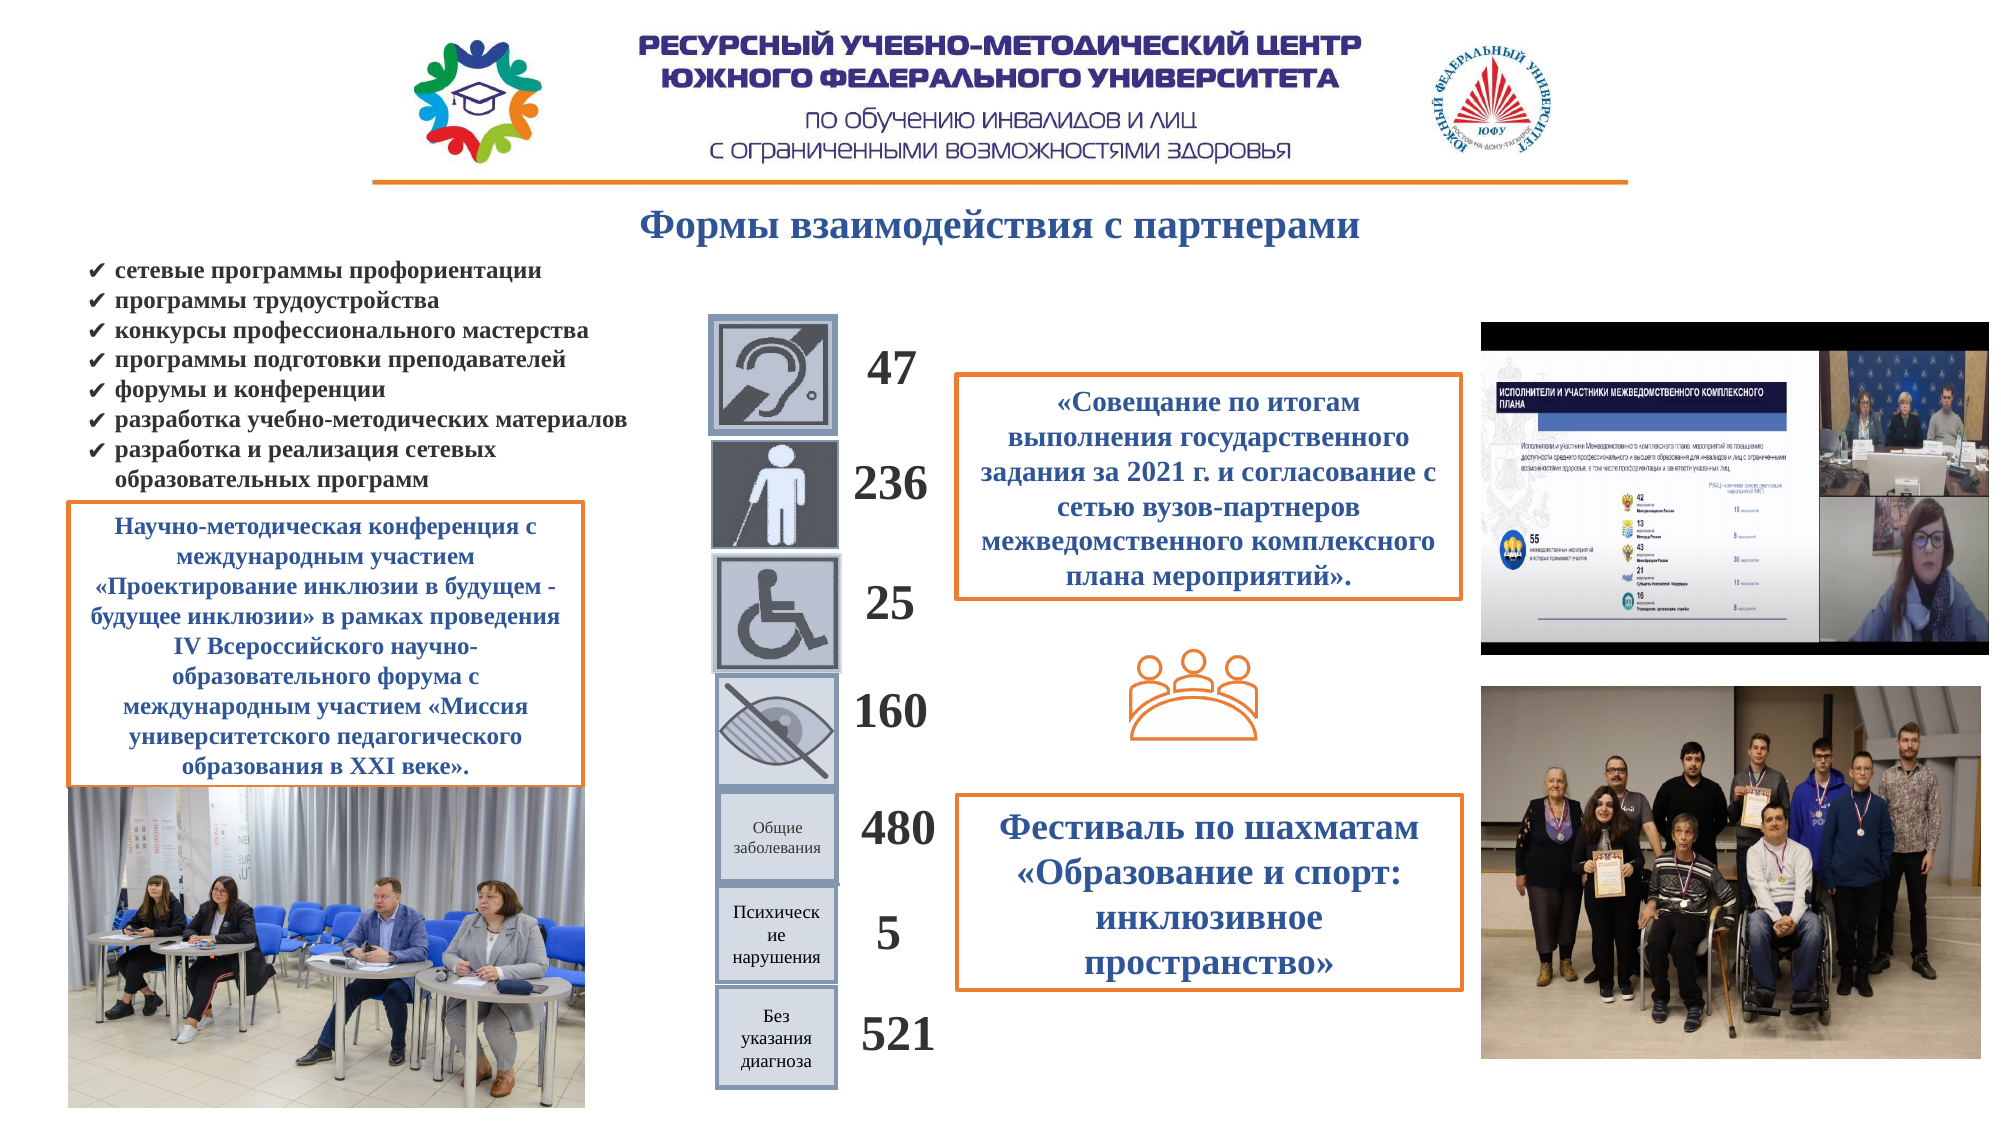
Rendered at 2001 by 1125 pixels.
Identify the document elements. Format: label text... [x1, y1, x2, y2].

text_box Научно-методическая конференция с международным участием «Проектирование инклюзии в будущем - будущее инклюзии» в рамках проведения IV Всероссийского научно-образовательного форума с международным участием «Миссия университетского педагогического образования в XXI веке». [68, 502, 584, 785]
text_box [712, 320, 972, 883]
picture [337, 14, 1663, 207]
text_box Психические нарушения [716, 891, 830, 982]
text_box Фестиваль по шахматам «Образование и спорт: инклюзивное пространство» [957, 794, 1462, 990]
picture [1118, 619, 1269, 770]
picture [1481, 686, 1981, 1059]
text_box Без указания диагноза [716, 986, 837, 1088]
text_box «Совещание по итогам выполнения государственного задания за 2021 г. и согласование с сетью вузов-партнеров межведомственного комплексного плана мероприятий». [977, 374, 1462, 600]
picture [67, 786, 585, 1108]
text_box 521 [840, 992, 957, 1083]
text_box Формы взаимодействия с партнерами [539, 215, 1461, 255]
text_box сетевые программы профориентации программы трудоустройства конкурсы профессионального мастерства программы подготовки преподавателей форумы и конференции разработка учебно-методических материалов разработка и реализация сетевых образовательных программ [71, 245, 706, 501]
text_box 5 [830, 891, 948, 982]
picture [1481, 321, 1989, 655]
